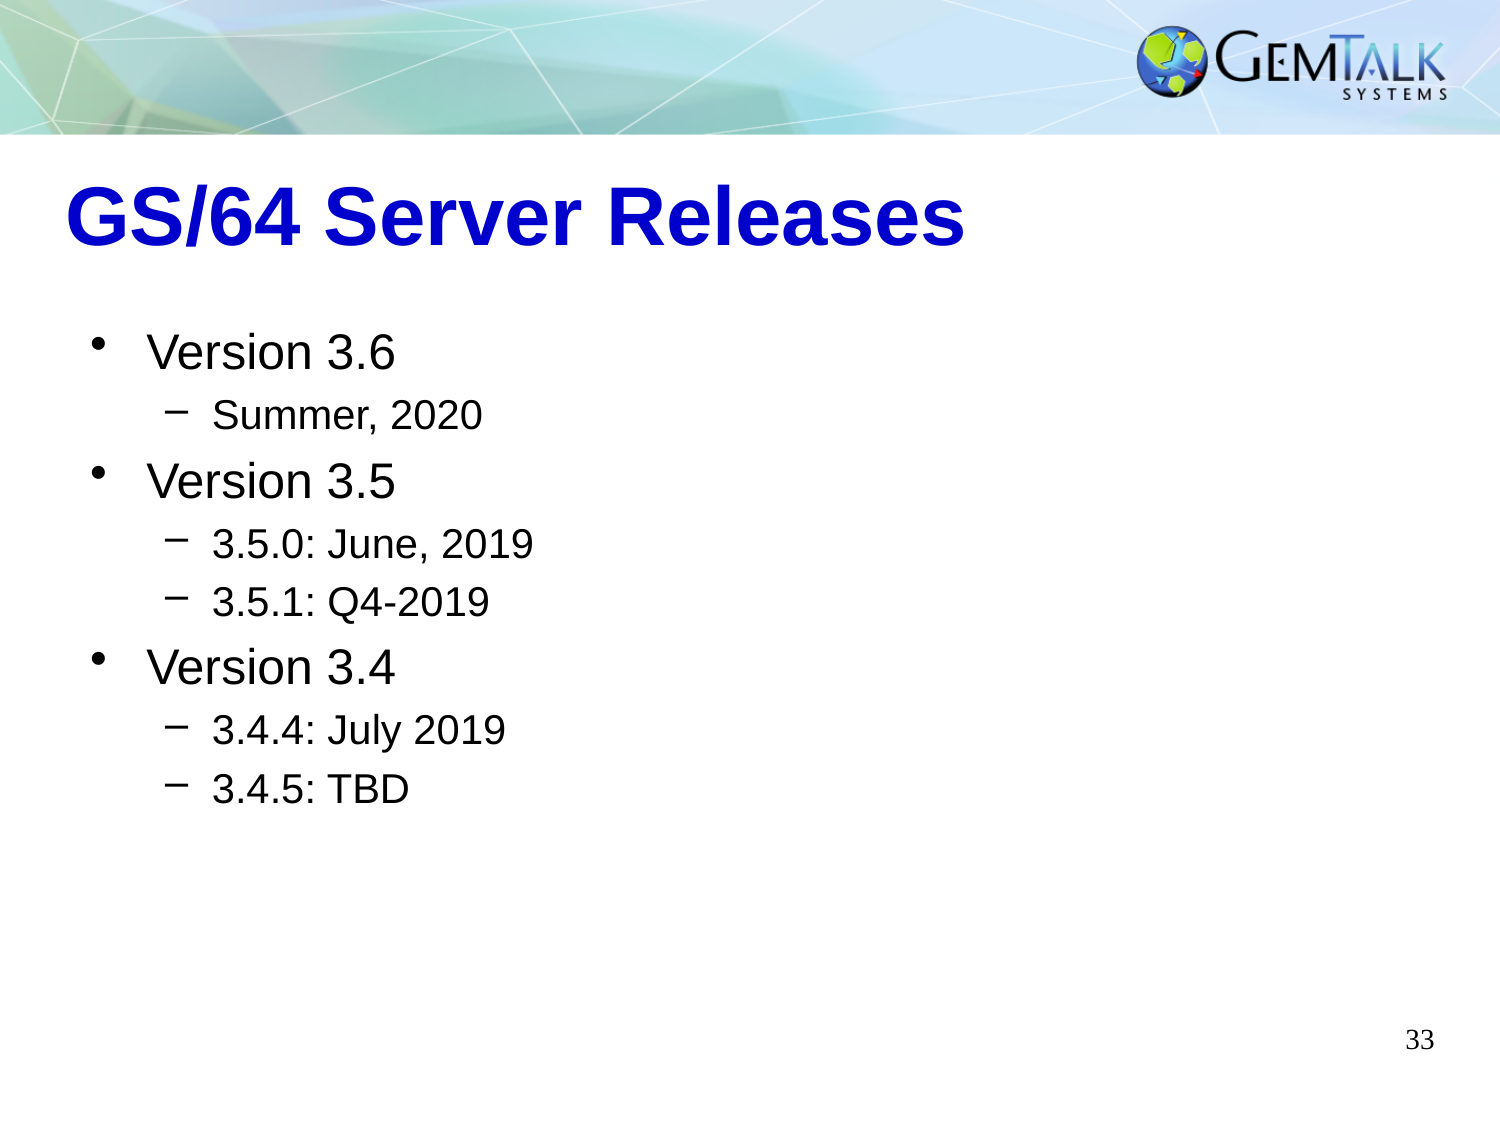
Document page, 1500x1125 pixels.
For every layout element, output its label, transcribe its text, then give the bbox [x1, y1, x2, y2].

title GS/64 Server Releases [50, 137, 1450, 288]
picture [0, 0, 1500, 1125]
list Version 3.6 Summer, 2020 Version 3.5 3.5.0: June, 2019 3.5.1: Q4-2019 Version 3.4 3.4.4: July 2019 3.4.5: TBD [75, 312, 1388, 1075]
slide_number 33 [1137, 1012, 1450, 1088]
